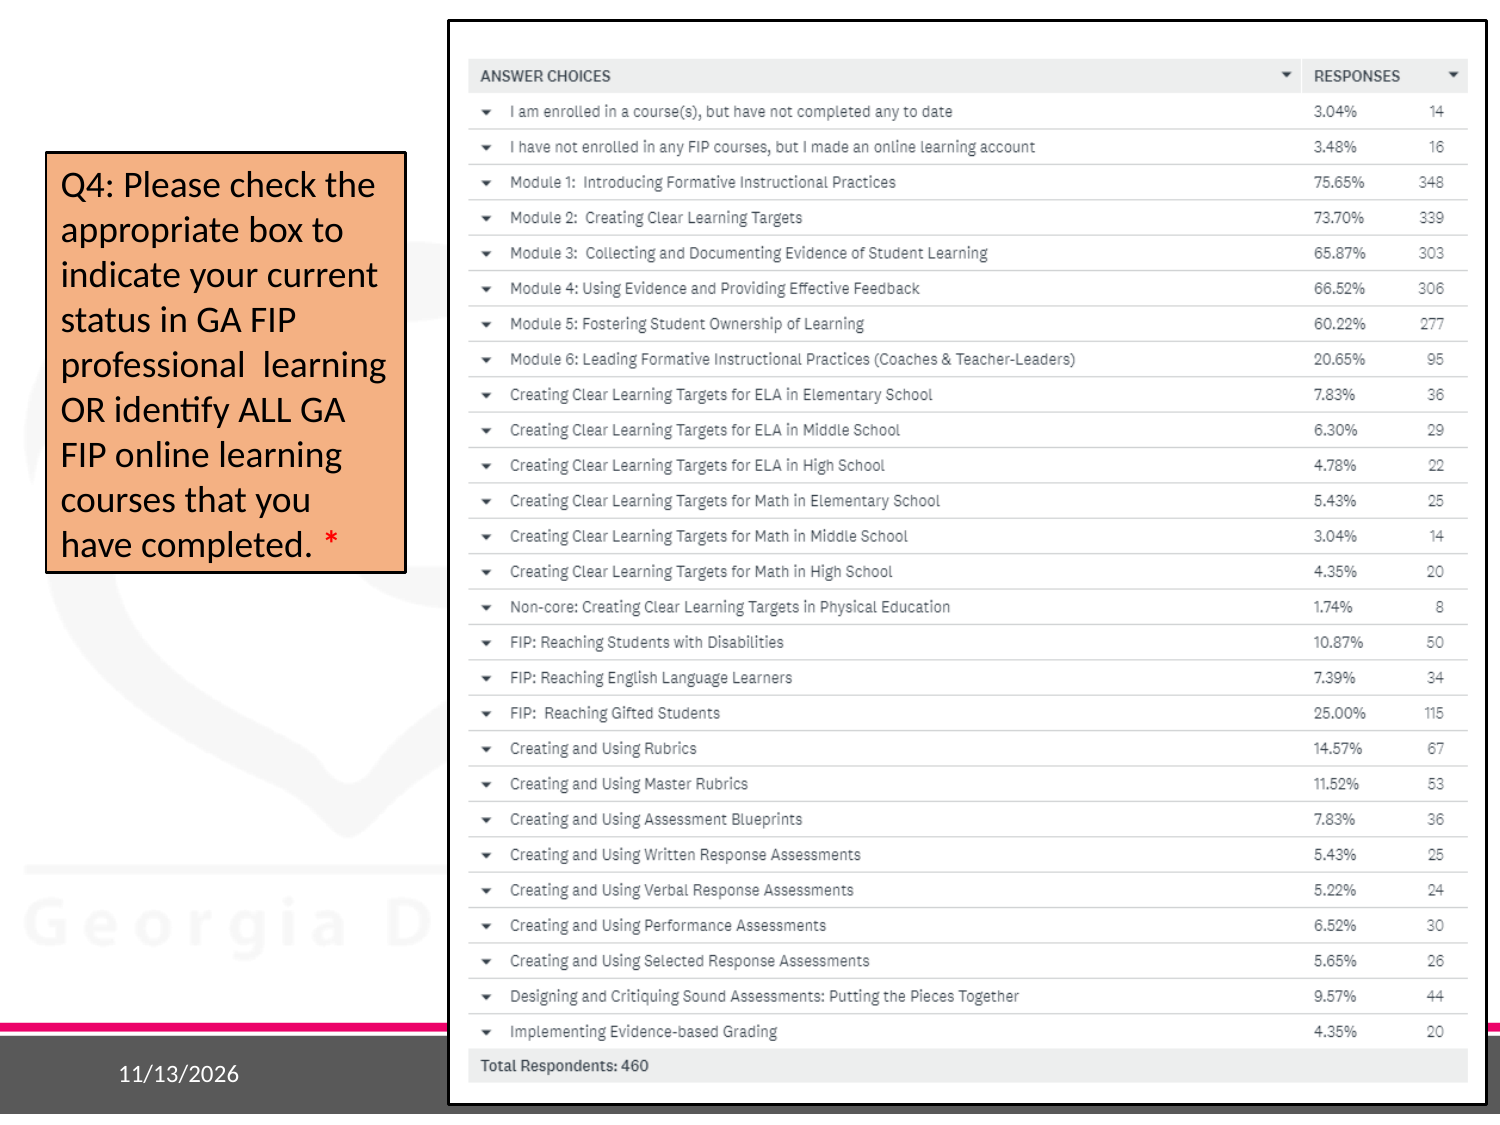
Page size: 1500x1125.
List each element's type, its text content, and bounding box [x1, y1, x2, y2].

picture [1135, 8, 1499, 164]
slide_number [103, 1042, 441, 1103]
text_box Q4: Please check the appropriate box to indicate your current status in GA FIP professional learning OR identify ALL GA FIP online learning courses that you have completed. * [45, 152, 406, 573]
picture [19, 235, 447, 980]
picture [449, 22, 1486, 1103]
